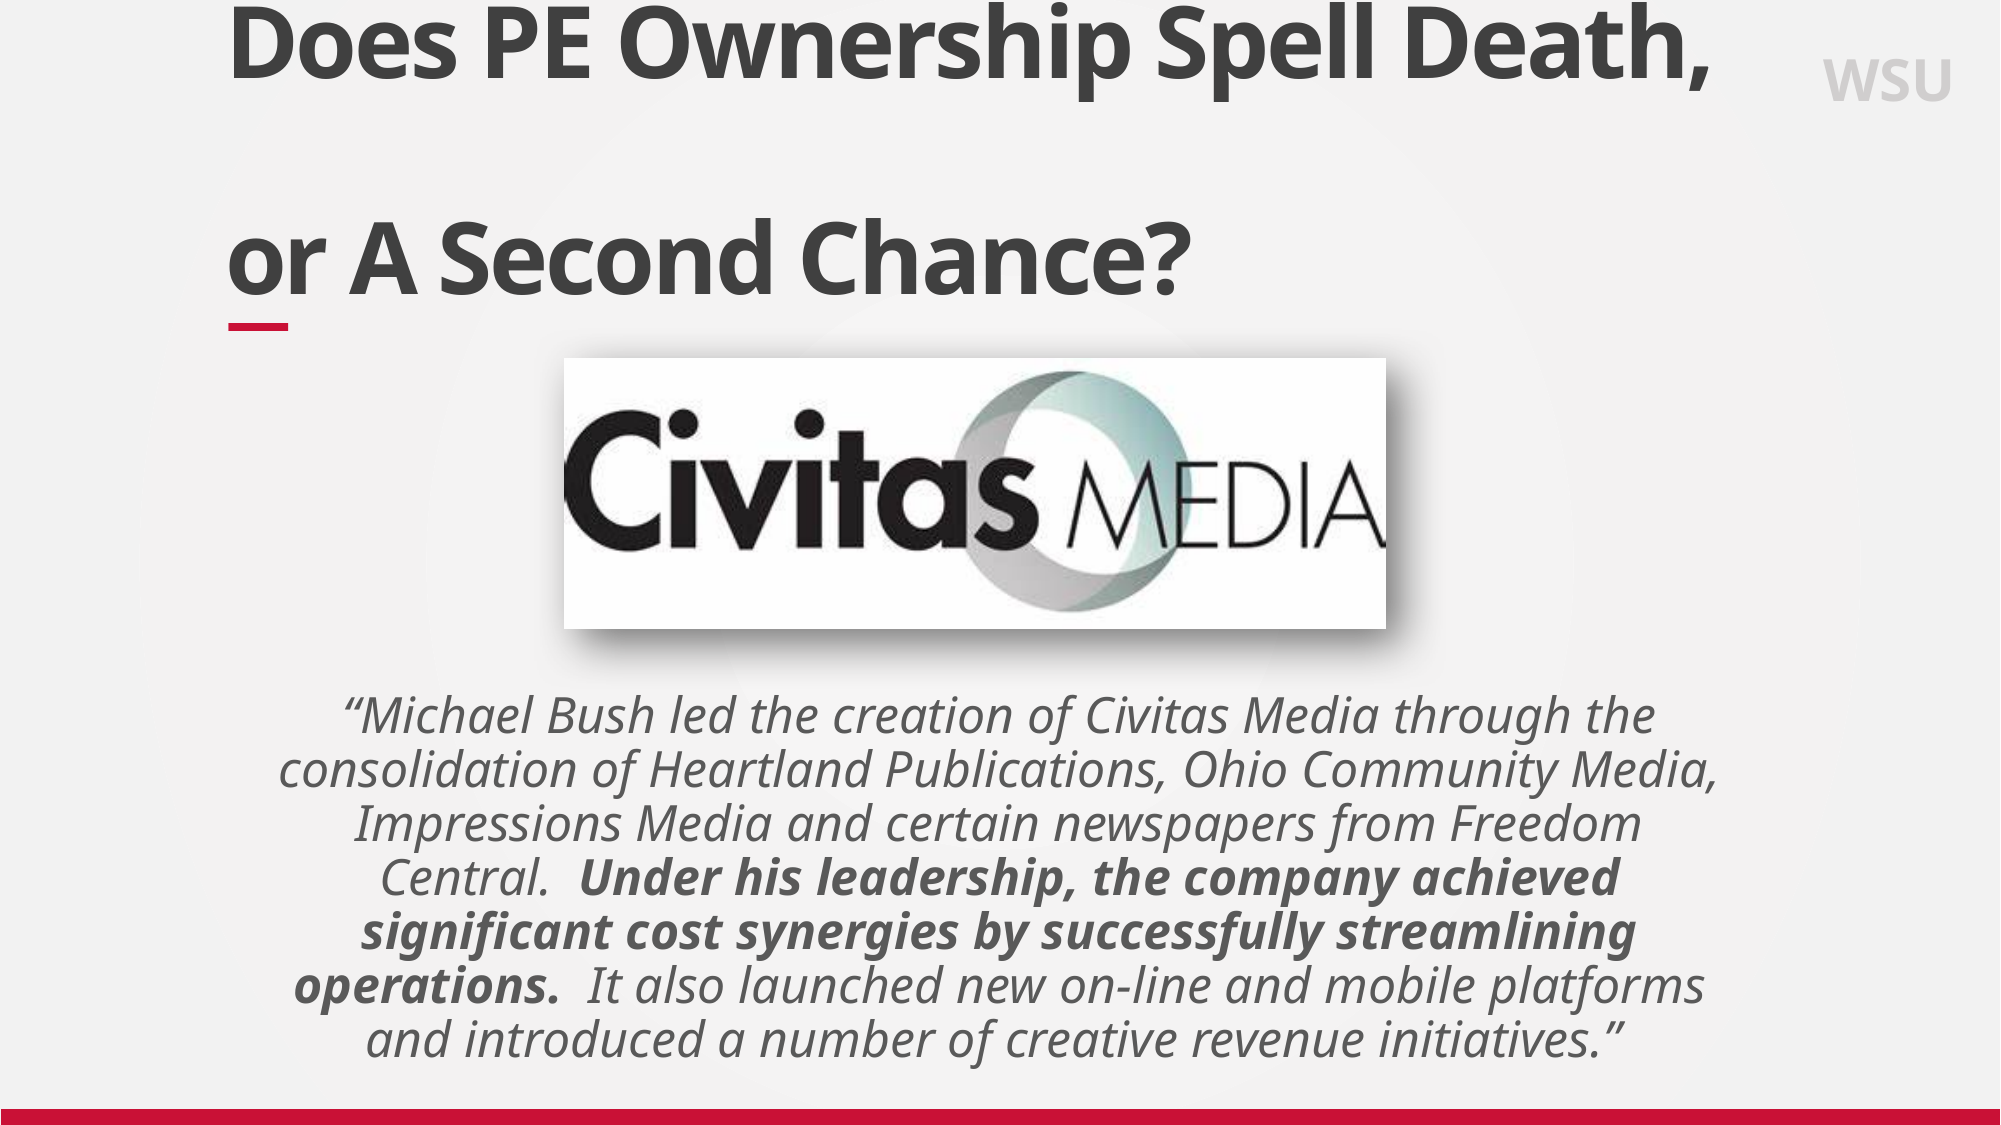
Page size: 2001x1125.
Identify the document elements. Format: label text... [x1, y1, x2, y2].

title Does PE Ownership Spell Death, or A Second Chance? [225, 128, 1725, 324]
text_box [0, 1109, 2000, 1125]
picture [564, 358, 1386, 629]
text_box “Michael Bush led the creation of Civitas Media through the consolidation of Heartland Publications, Ohio Community Media, Impressions Media and certain newspapers from Freedom Central. Under his leadership, the company achieved significant cost synergies by successfully streamlining operations. It also launched new on-line and mobile platforms and introduced a number of creative revenue initiatives.” [251, 682, 1749, 1039]
text_box WSU [1808, 35, 1971, 121]
text_box [227, 322, 289, 332]
